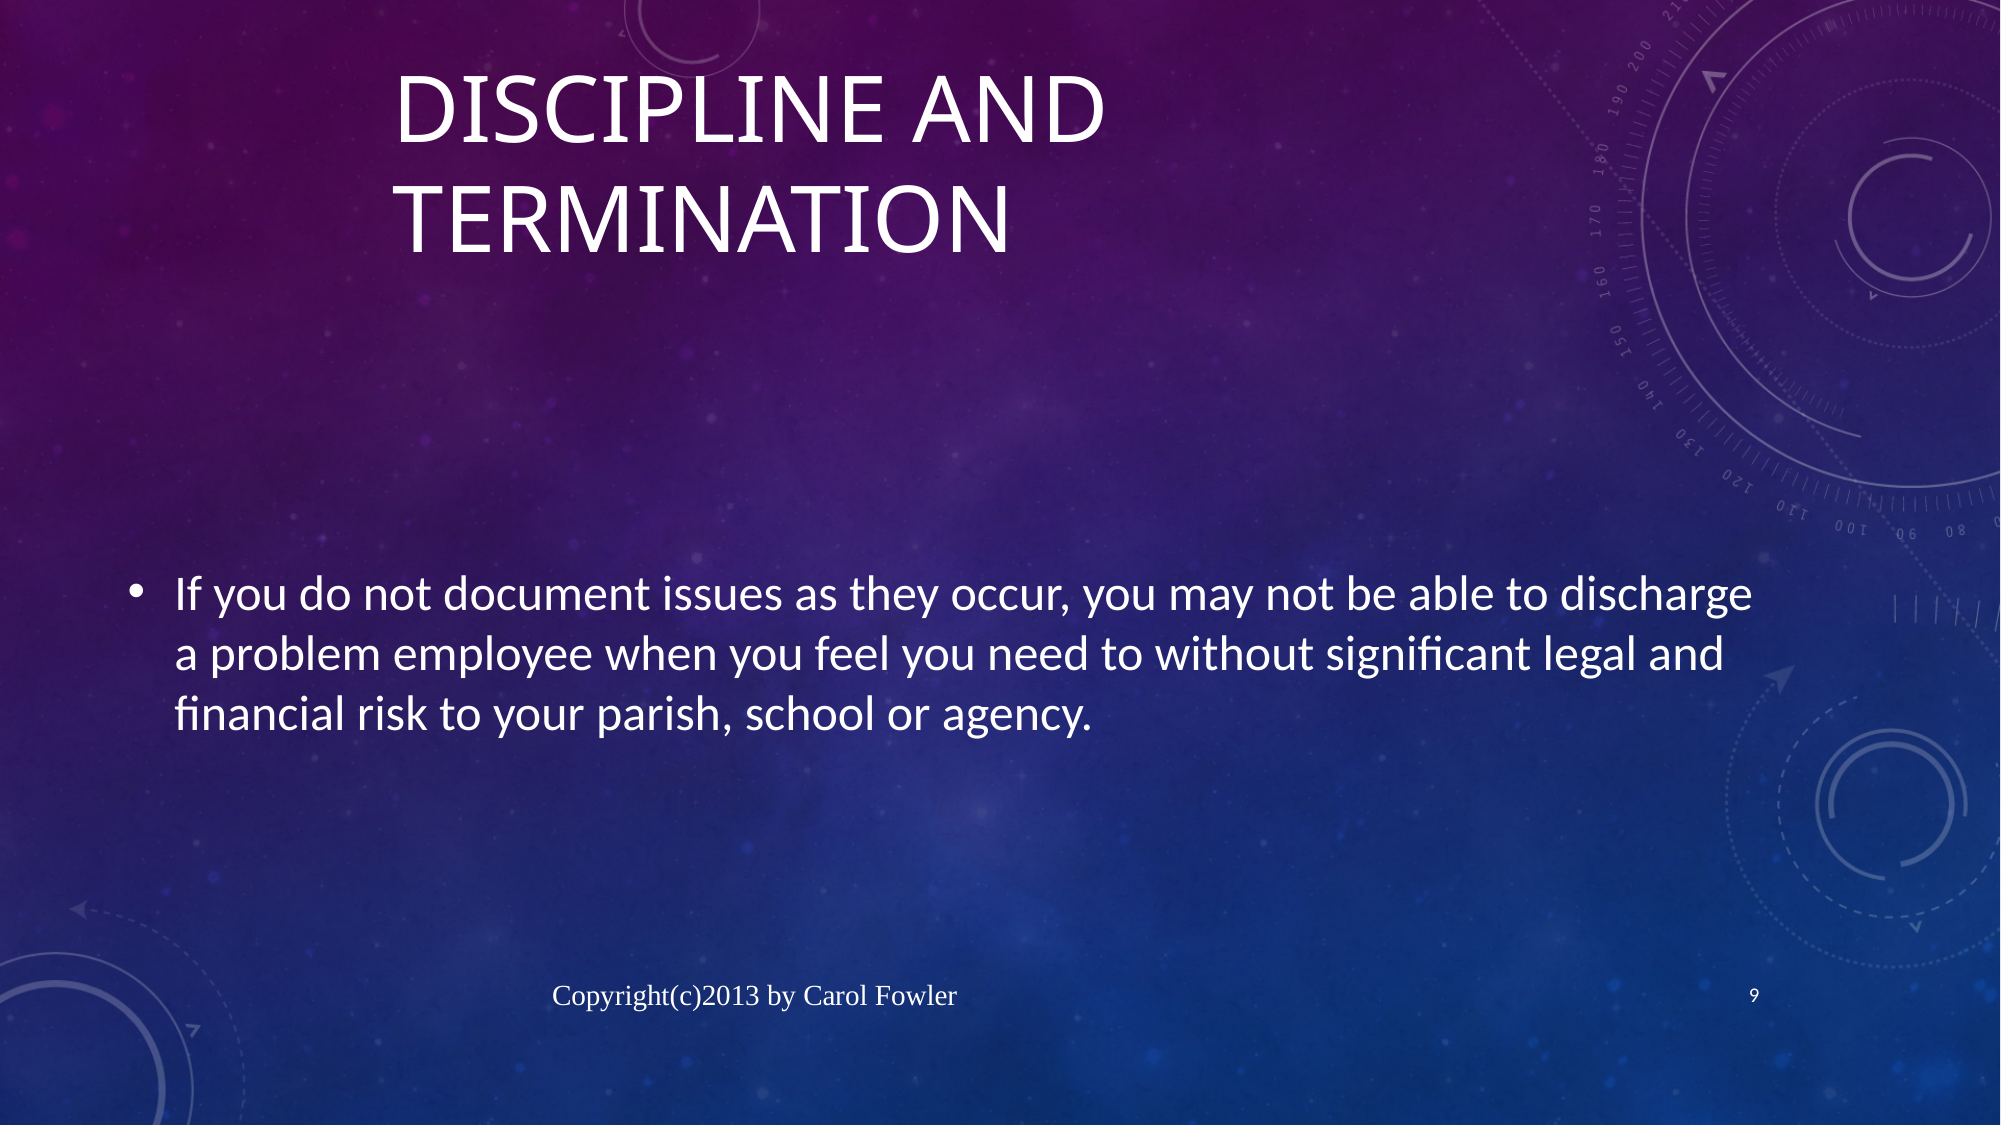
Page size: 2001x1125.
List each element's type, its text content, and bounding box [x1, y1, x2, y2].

footer Copyright(c)2013 by Carol Fowler [112, 963, 1397, 1025]
list If you do not document issues as they occur, you may not be able to discharge a problem employee when you feel you need to without significant legal and financial risk to your parish, school or agency. [112, 351, 1775, 950]
picture [0, 0, 2001, 1125]
slide_number 9 [1684, 963, 1775, 1025]
title Discipline and Termination [377, 41, 1622, 280]
